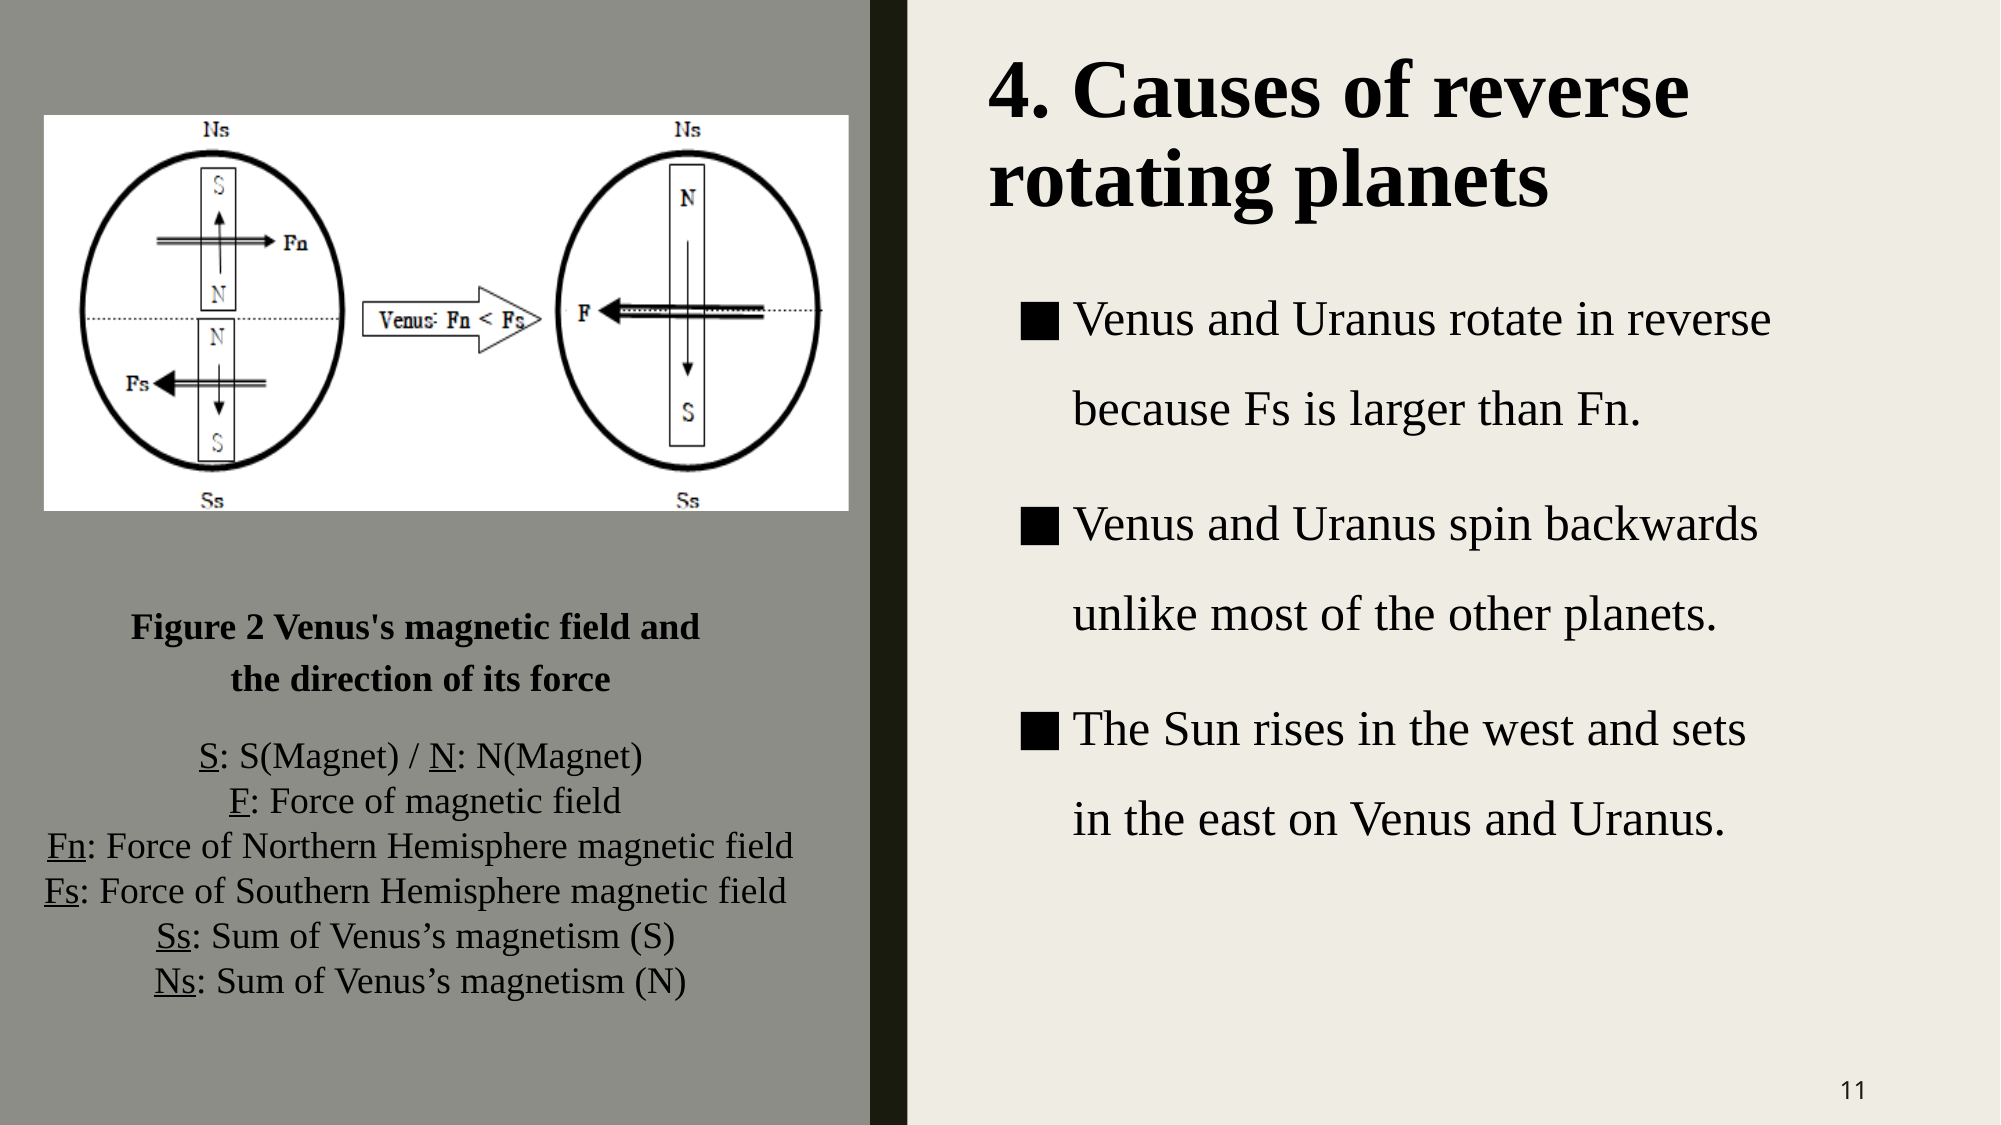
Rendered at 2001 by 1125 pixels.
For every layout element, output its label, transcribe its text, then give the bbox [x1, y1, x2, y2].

text_box 4. Causes of reverse rotating planets [973, 38, 1982, 187]
slide_number 11 [1621, 1058, 1884, 1125]
list Venus and Uranus rotate in reverse because Fs is larger than Fn. Venus and Uranus spin backwards unlike most of the other planets. The Sun rises in the west and sets in the east on Venus and Uranus. [938, 247, 1794, 1097]
list Figure 2 Venus's magnetic field and the direction of its force S: S(Magnet) / N: N(Magnet) F: Force of magnetic field Fn: Force of Northern Hemisphere magnetic field Fs: Force of Southern Hemisphere magnetic field Ss: Sum of Venus’s magnetism (S) Ns: Sum of Venus’s magnetism (N) [25, 588, 816, 1125]
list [43, 115, 849, 511]
